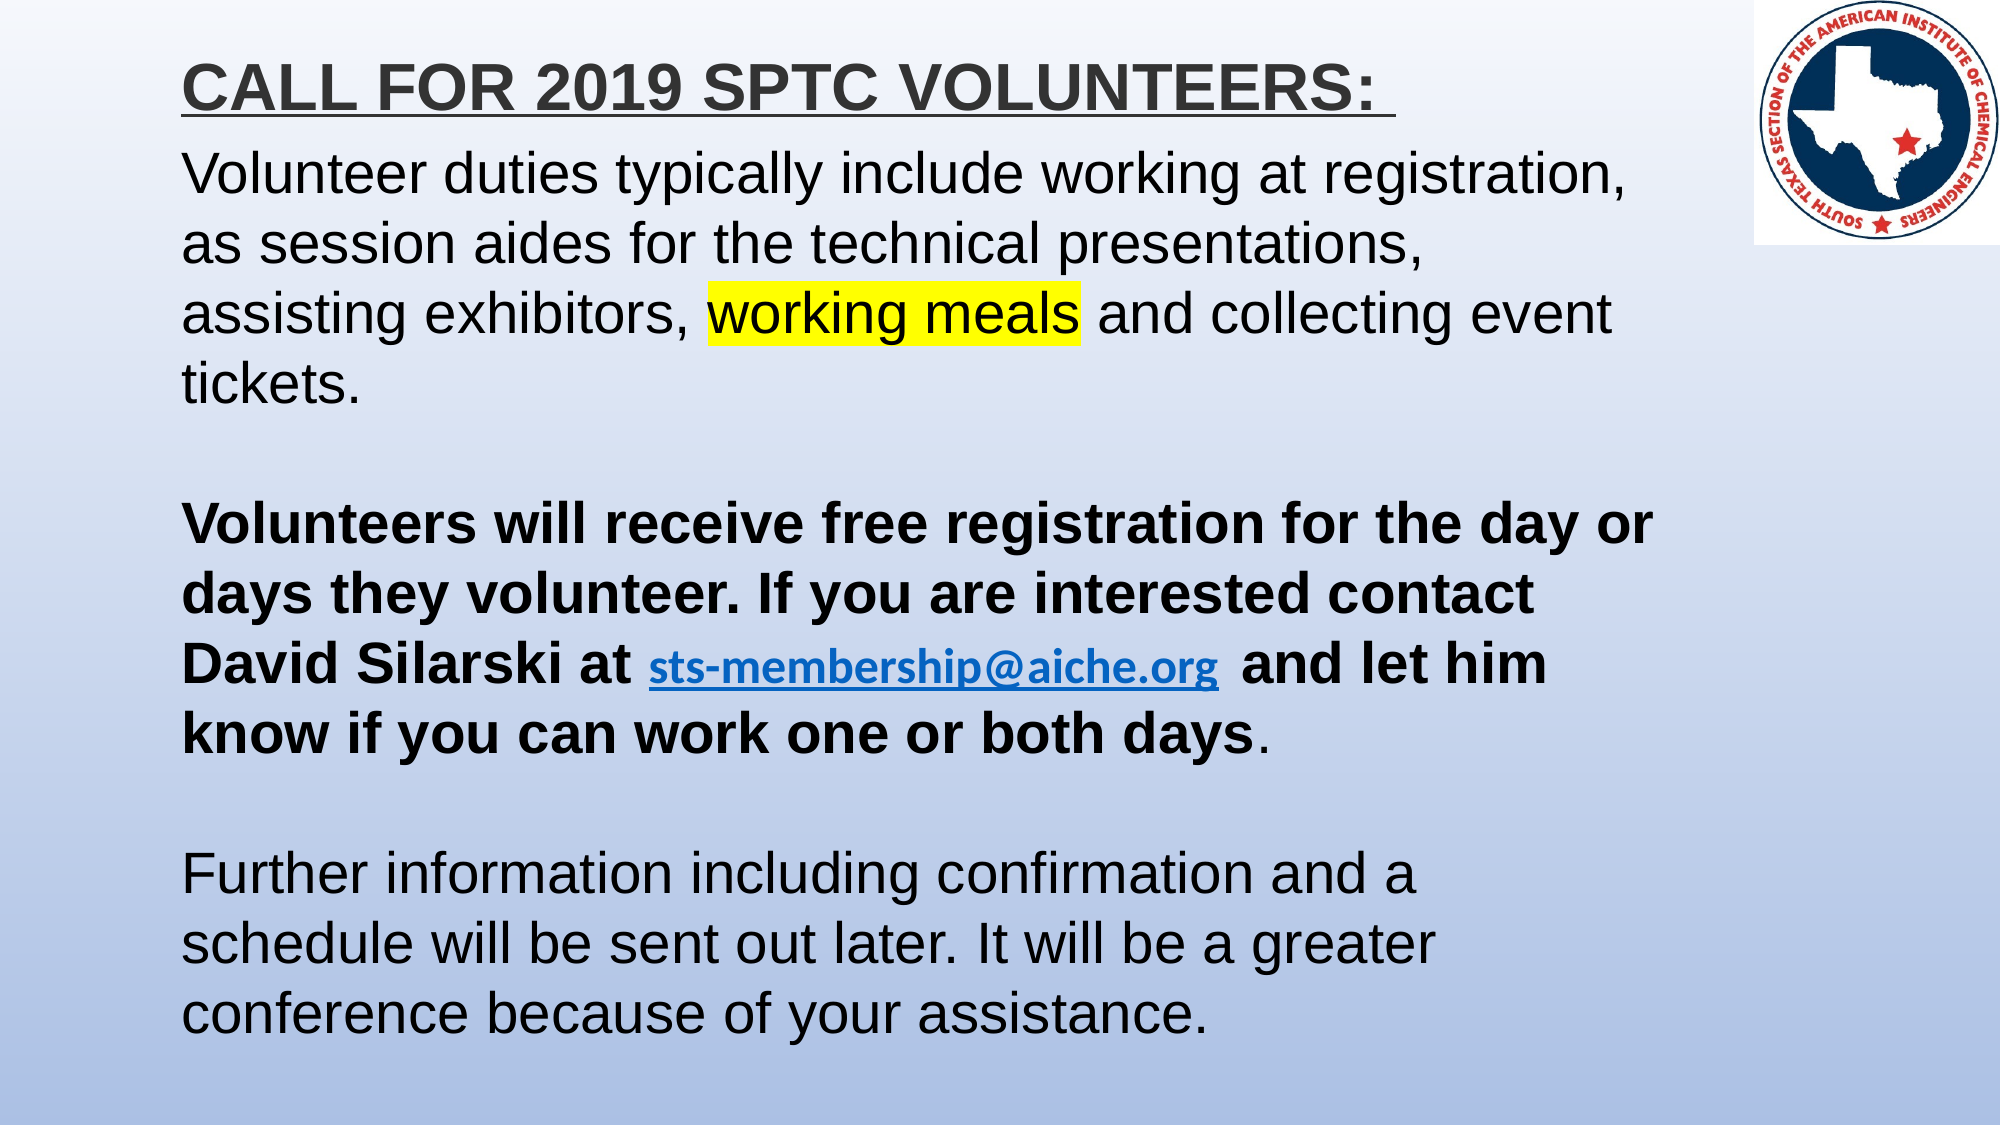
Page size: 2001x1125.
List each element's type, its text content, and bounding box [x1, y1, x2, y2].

picture [1754, 0, 2000, 245]
text_box CALL FOR 2019 SPTC VOLUNTEERS: Volunteer duties typically include working at registration, as session aides for the technical presentations, assisting exhibitors, working meals and collecting event tickets. Volunteers will receive free registration for the day or days they volunteer. If you are interested contact David Silarski at sts-membership@aiche.org and let him know if you can work one or both days. Further information including confirmation and a schedule will be sent out later. It will be a greater conference because of your assistance. [166, 23, 1683, 1053]
